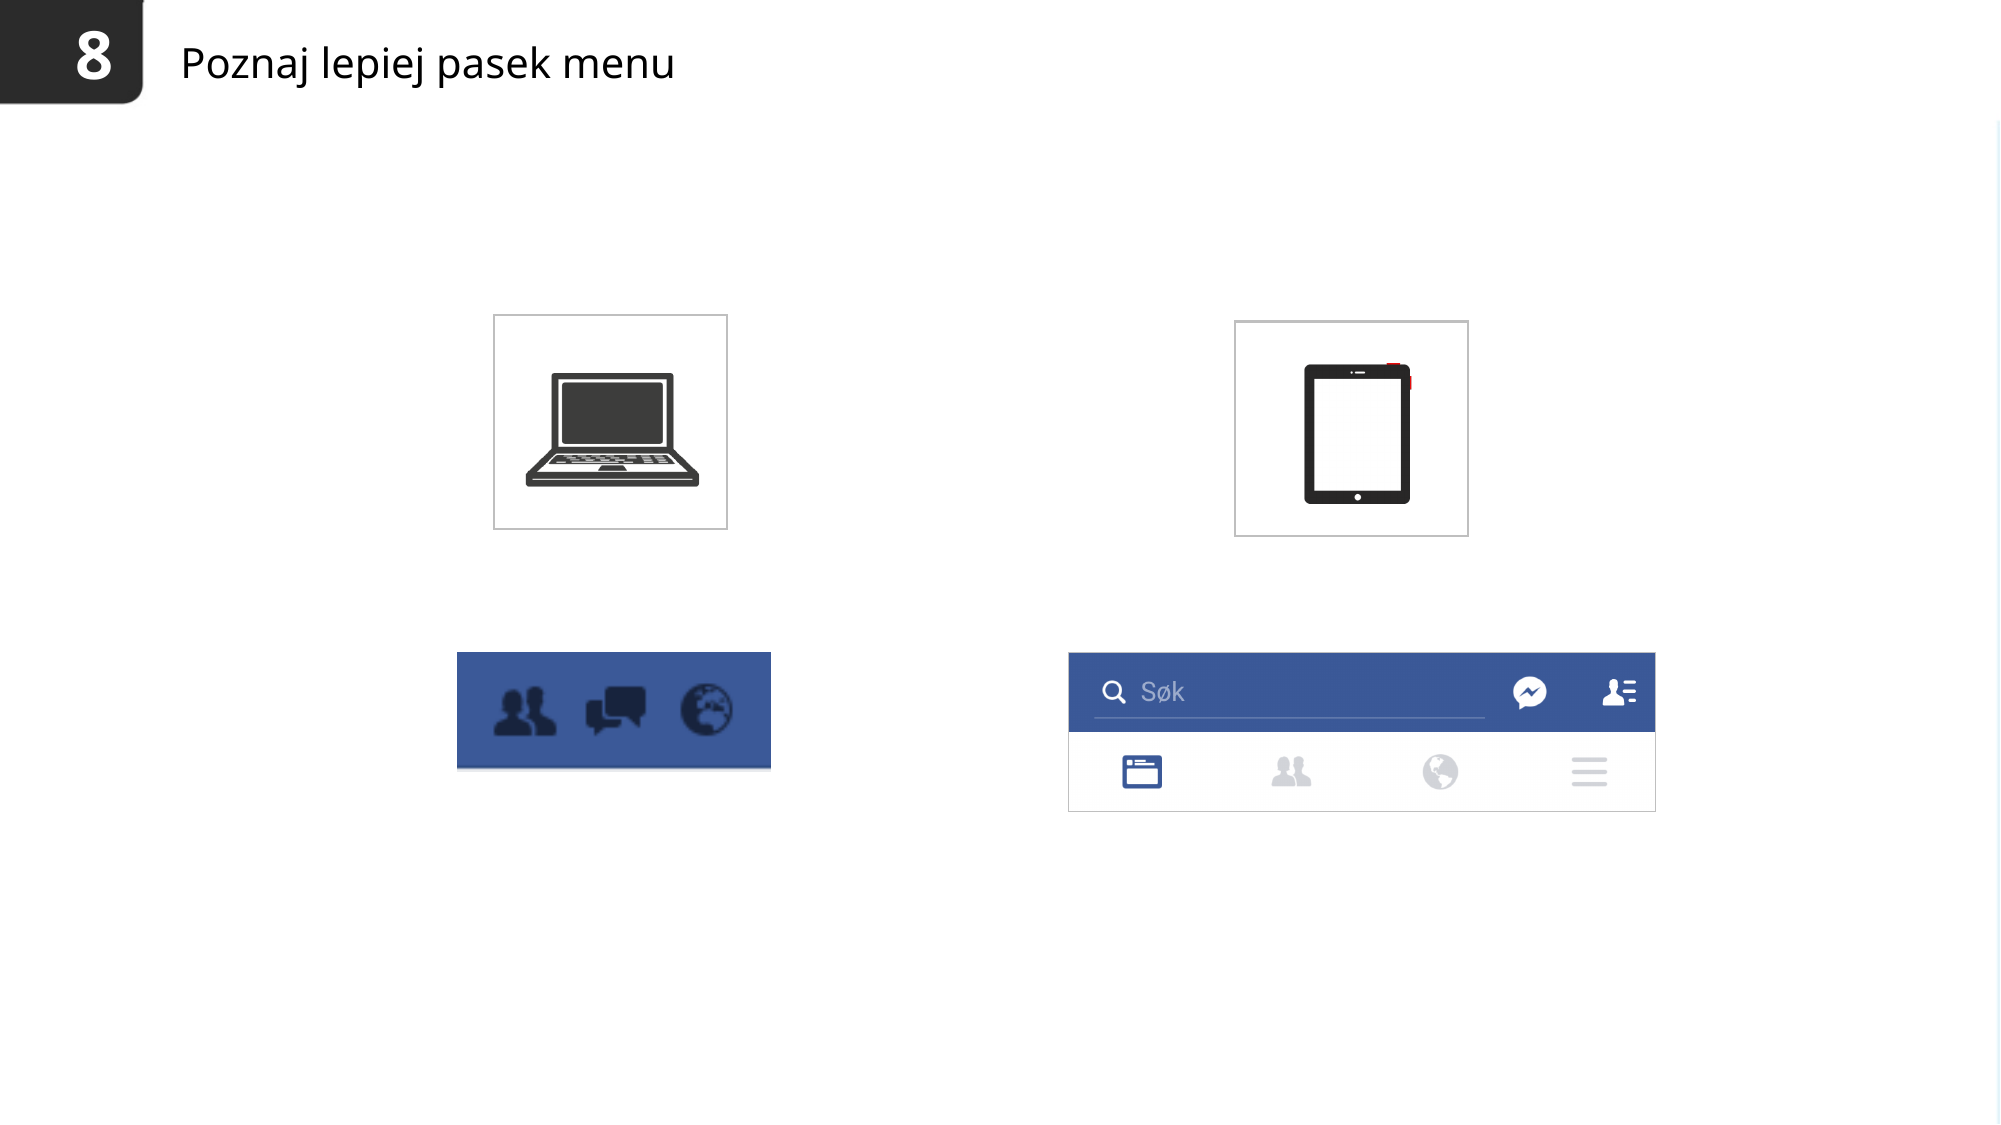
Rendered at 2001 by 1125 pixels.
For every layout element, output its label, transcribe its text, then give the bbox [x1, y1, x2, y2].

text_box 8 [60, 20, 188, 95]
text_box [1234, 320, 1469, 537]
text_box [493, 314, 728, 530]
title Poznaj lepiej pasek menu [188, 34, 1864, 95]
picture [0, 0, 2000, 1124]
